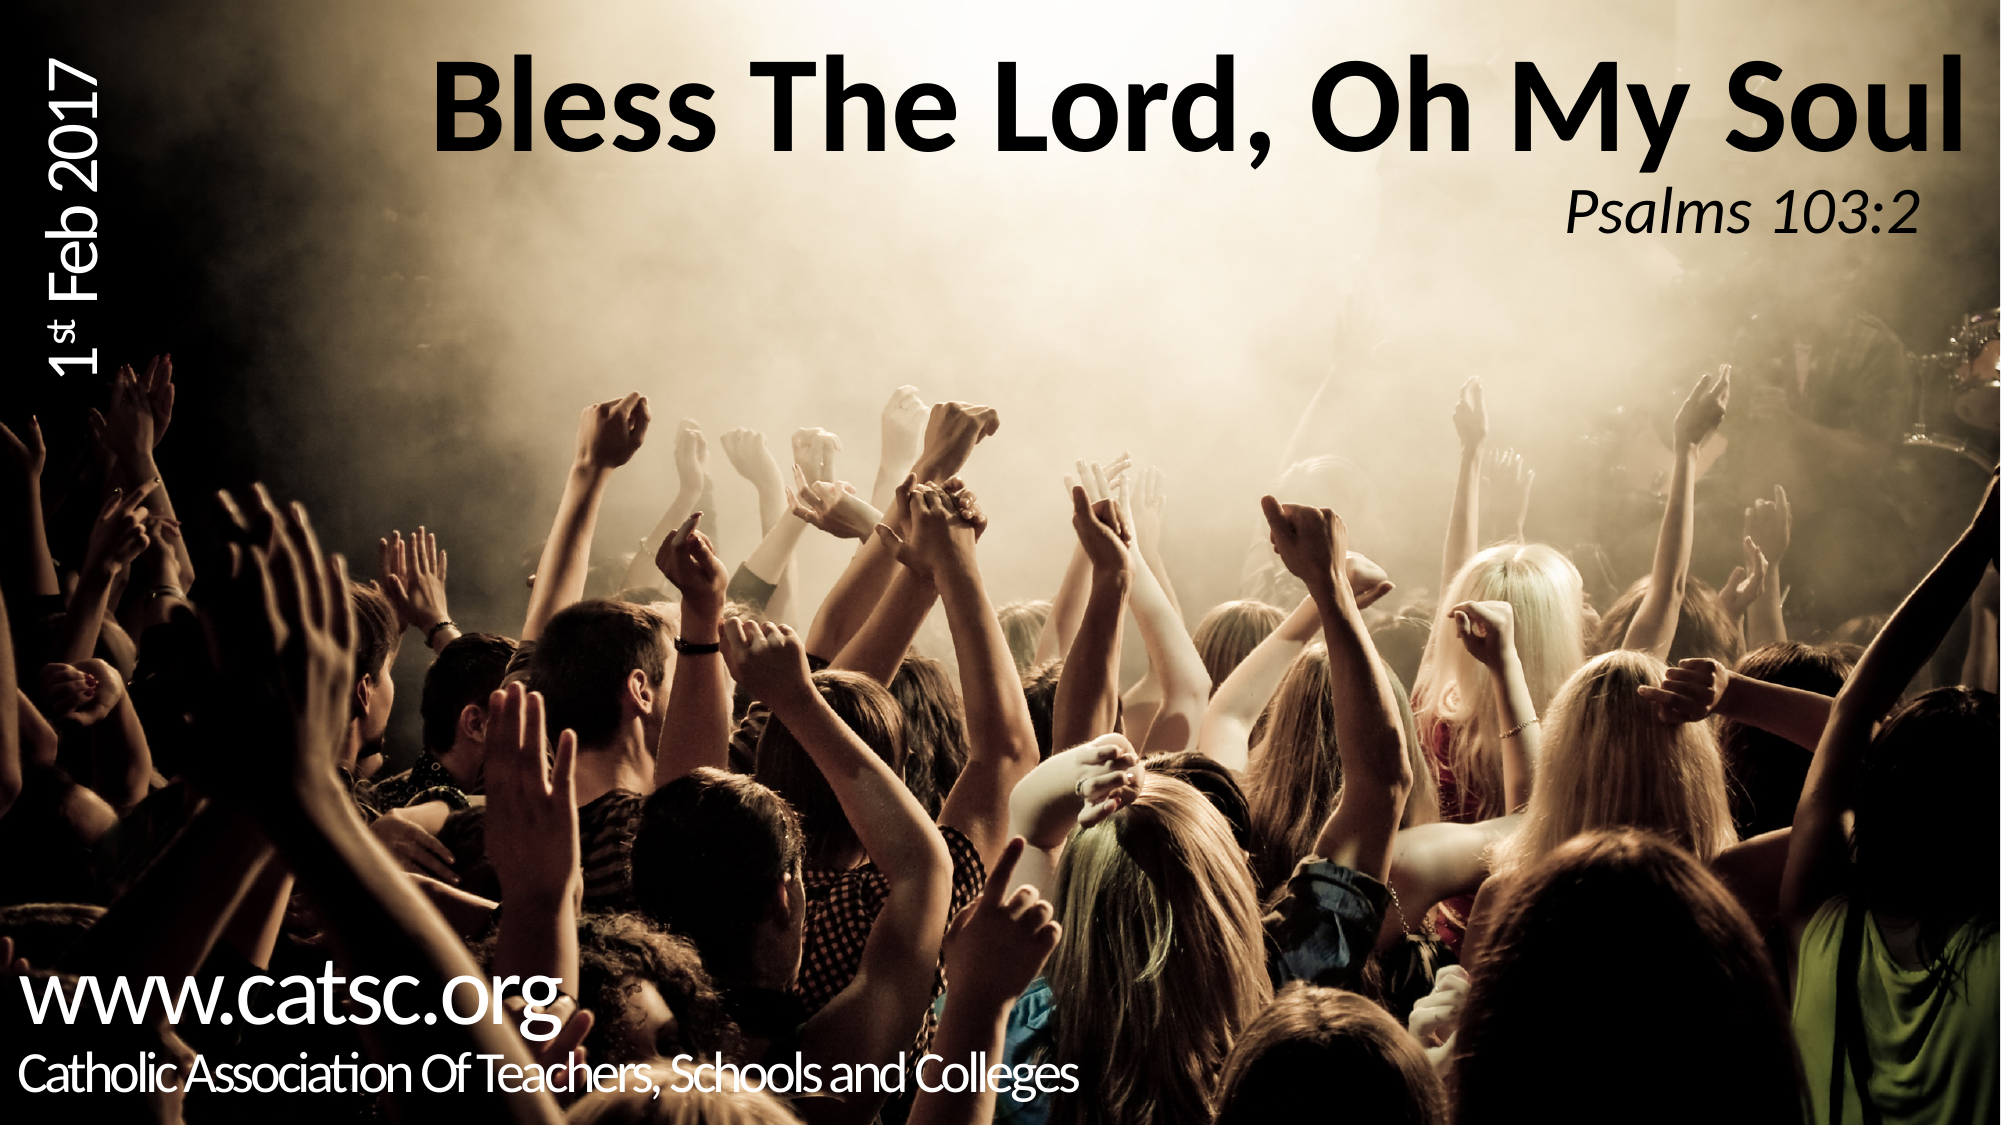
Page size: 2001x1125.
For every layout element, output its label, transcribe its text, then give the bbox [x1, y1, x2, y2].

picture [0, 0, 2001, 1125]
text_box Catholic Association Of Teachers, Schools and Colleges [3, 1052, 1096, 1112]
text_box Bless The Lord, Oh My Soul [414, 6, 1986, 187]
text_box www.catsc.org [3, 916, 1684, 1052]
text_box Psalms 103:2 [1548, 159, 1936, 254]
text_box 1st Feb 2017 [14, 41, 120, 399]
